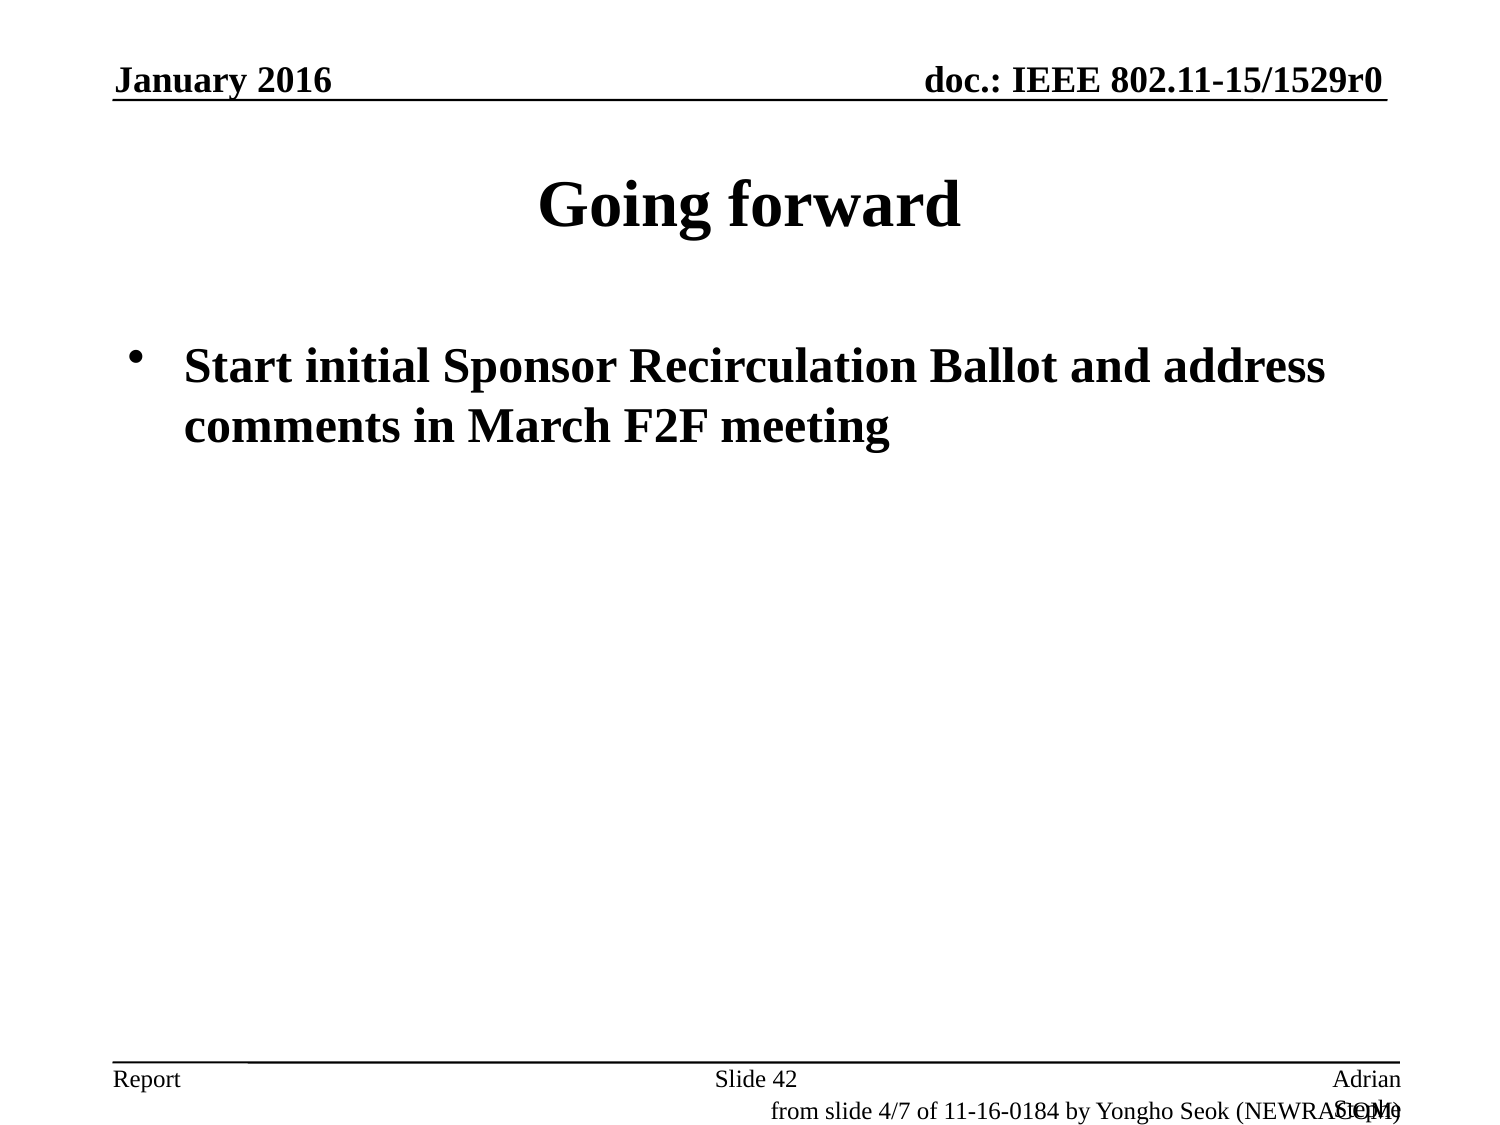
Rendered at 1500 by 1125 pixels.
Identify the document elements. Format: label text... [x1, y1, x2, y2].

list Start initial Sponsor Recirculation Ballot and address comments in March F2F meeting [112, 324, 1388, 1000]
text_box from slide 4/7 of 11-16-0184 by Yongho Seok (NEWRACOM) [343, 1087, 1417, 1125]
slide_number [114, 54, 374, 101]
footer Adrian Stephens, Intel Corporation [1324, 1061, 1402, 1093]
slide_number Slide 42 [711, 1061, 801, 1087]
title Going forward [112, 112, 1388, 288]
